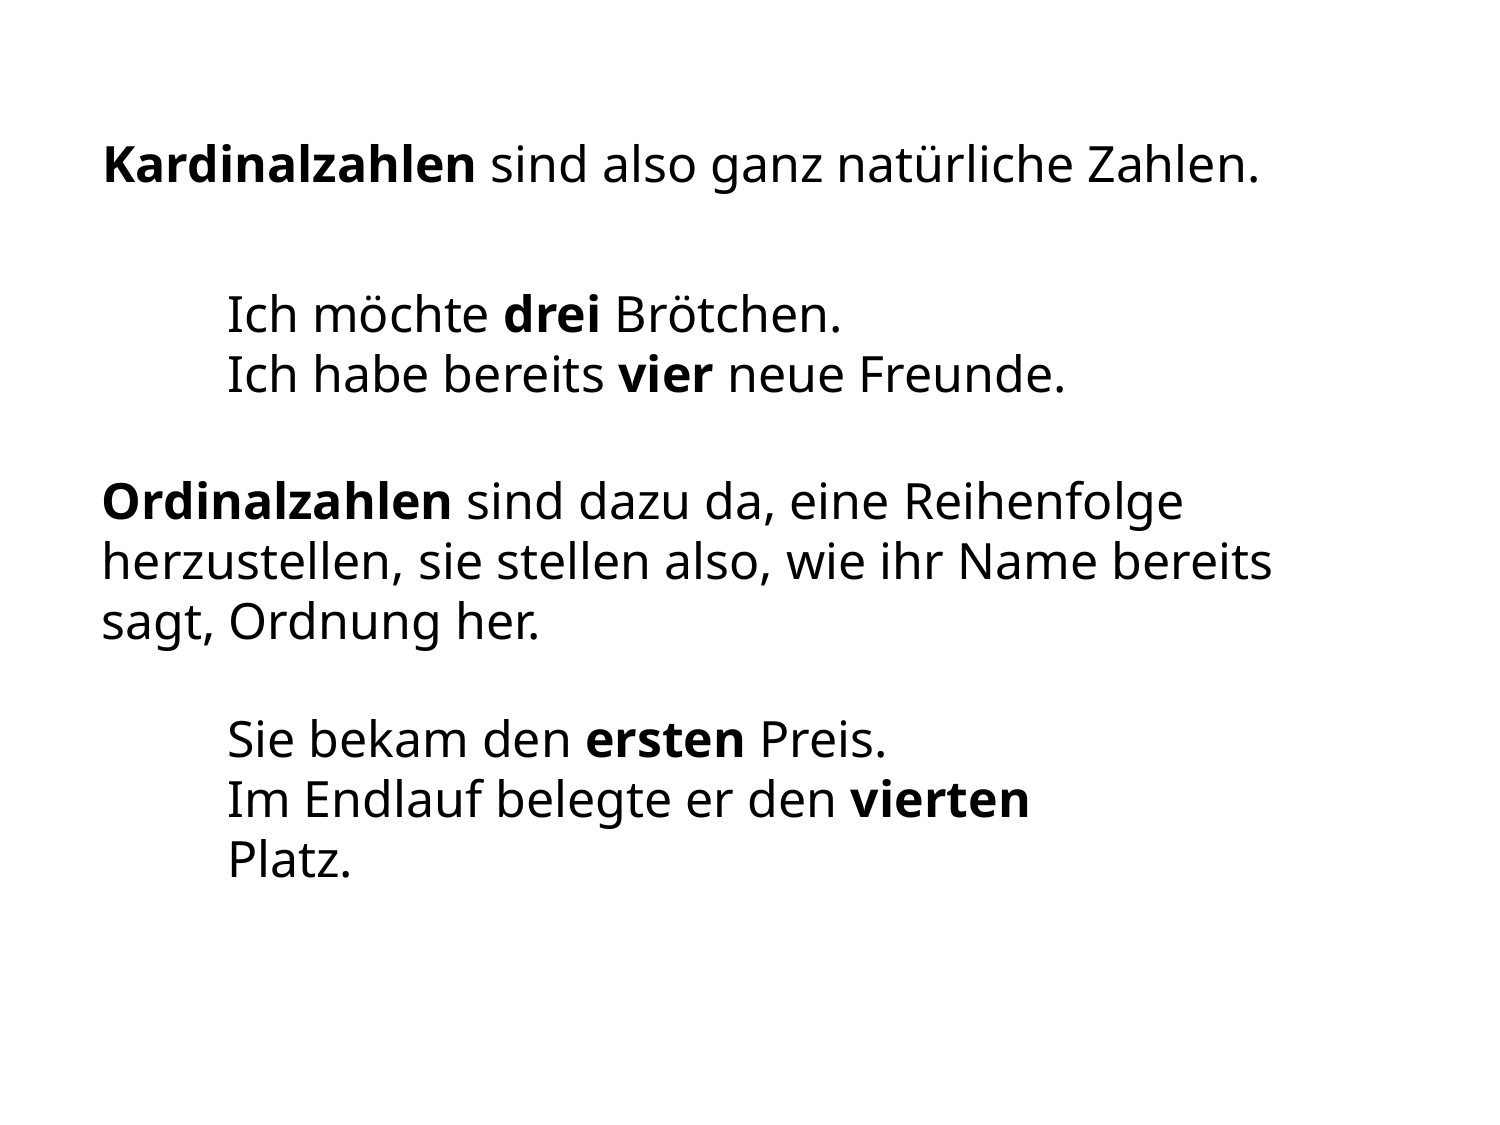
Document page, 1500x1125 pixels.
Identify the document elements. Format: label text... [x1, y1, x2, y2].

text_box Sie bekam den ersten Preis. Im Endlauf belegte er den vierten Platz. [212, 699, 1163, 895]
text_box Kardinalzahlen sind also ganz natürliche Zahlen. [87, 124, 1350, 200]
text_box Ordinalzahlen sind dazu da, eine Reihenfolge herzustellen, sie stellen also, wie ihr Name bereits sagt, Ordnung her. [87, 462, 1363, 658]
text_box Ich möchte drei Brötchen. Ich habe bereits vier neue Freunde. [212, 274, 1313, 410]
